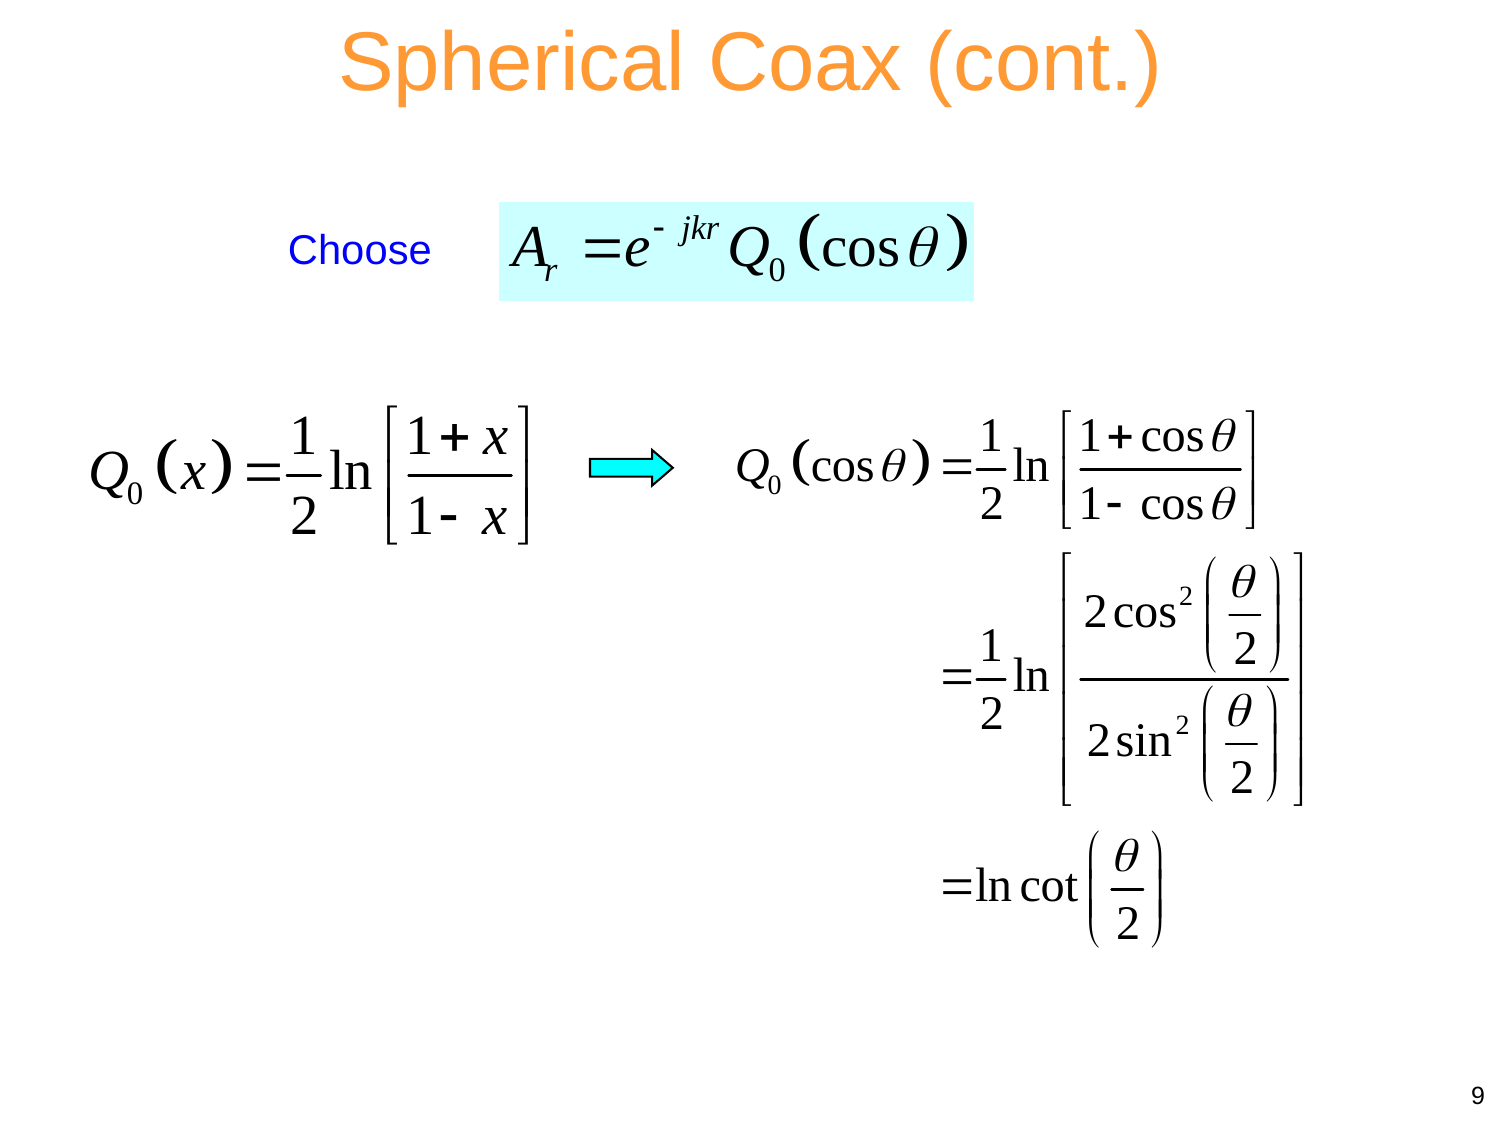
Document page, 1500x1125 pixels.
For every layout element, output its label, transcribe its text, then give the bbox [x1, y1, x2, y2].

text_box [498, 201, 975, 302]
text_box Spherical Coax (cont.) [110, 0, 1391, 115]
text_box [81, 395, 550, 557]
text_box [590, 449, 673, 486]
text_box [728, 401, 1322, 958]
slide_number 9 [1149, 1065, 1500, 1125]
text_box Choose [273, 215, 448, 280]
